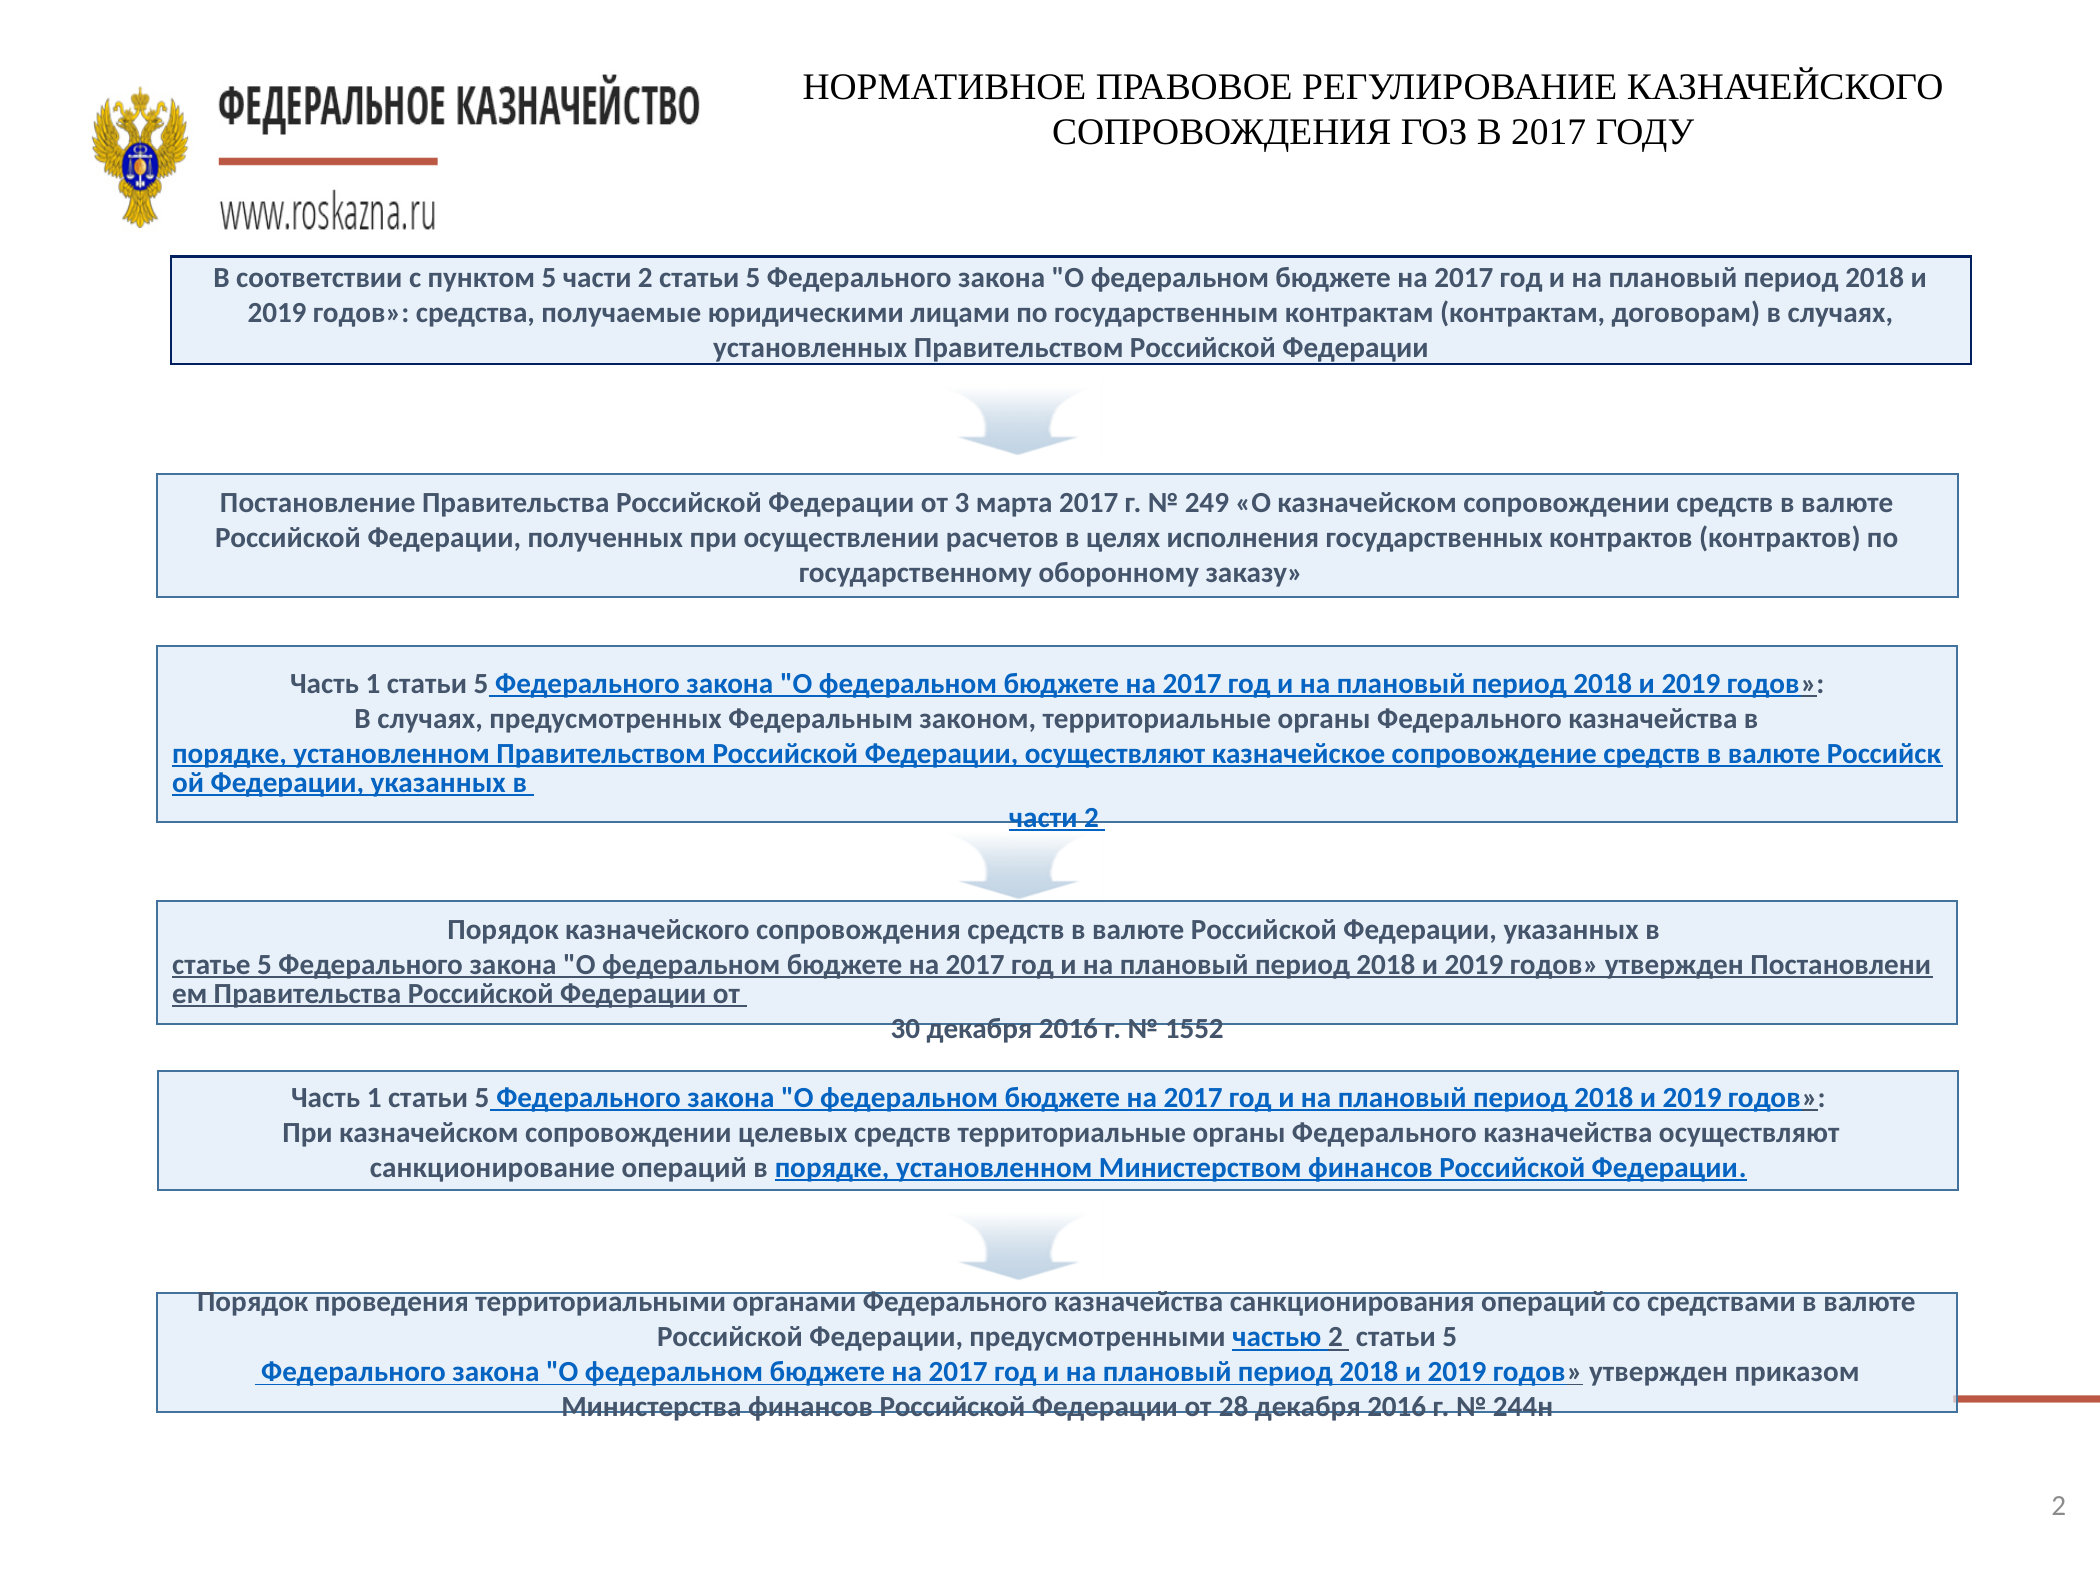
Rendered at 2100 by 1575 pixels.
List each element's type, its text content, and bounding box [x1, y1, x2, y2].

text_box 2 [2033, 1461, 2082, 1546]
picture [0, 0, 2100, 1575]
text_box Часть 1 статьи 5 Федерального закона "О федеральном бюджете на 2017 год и на плановый период 2018 и 2019 годов»: В случаях, предусмотренных Федеральным законом, территориальные органы Федерального казначейства в порядке, установленном Правительством Российской Федерации, осуществляют казначейское сопровождение средств в валюте Российской Федерации, указанных в части 2 [156, 645, 1958, 823]
text_box Порядок казначейского сопровождения средств в валюте Российской Федерации, указанных в статье 5 Федерального закона "О федеральном бюджете на 2017 год и на плановый период 2018 и 2019 годов» утвержден Постановлением Правительства Российской Федерации от 30 декабря 2016 г. № 1552 [156, 900, 1958, 1025]
text_box Постановление Правительства Российской Федерации от 3 марта 2017 г. № 249 «О казначейском сопровождении средств в валюте Российской Федерации, полученных при осуществлении расчетов в целях исполнения государственных контрактов (контрактов) по государственному оборонному заказу» [156, 473, 1959, 598]
text_box НОРМАТИВНОЕ ПРАВОВОЕ РЕГУЛИРОВАНИЕ КАЗНАЧЕЙСКОГО СОПРОВОЖДЕНИЯ ГОЗ В 2017 ГОДУ [775, 54, 1972, 160]
text_box Часть 1 статьи 5 Федерального закона "О федеральном бюджете на 2017 год и на плановый период 2018 и 2019 годов»: При казначейском сопровождении целевых средств территориальные органы Федерального казначейства осуществляют санкционирование операций в порядке, установленном Министерством финансов Российской Федерации. [157, 1070, 1959, 1191]
text_box Порядок проведения территориальными органами Федерального казначейства санкционирования операций со средствами в валюте Российской Федерации, предусмотренными частью 2 статьи 5 Федерального закона "О федеральном бюджете на 2017 год и на плановый период 2018 и 2019 годов» утвержден приказом Министерства финансов Российской Федерации от 28 декабря 2016 г. № 244н [156, 1292, 1958, 1413]
text_box В соответствии с пунктом 5 части 2 статьи 5 Федерального закона "О федеральном бюджете на 2017 год и на плановый период 2018 и 2019 годов»: средства, получаемые юридическими лицами по государственным контрактам (контрактам, договорам) в случаях, установленных Правительством Российской Федерации [170, 255, 1972, 365]
